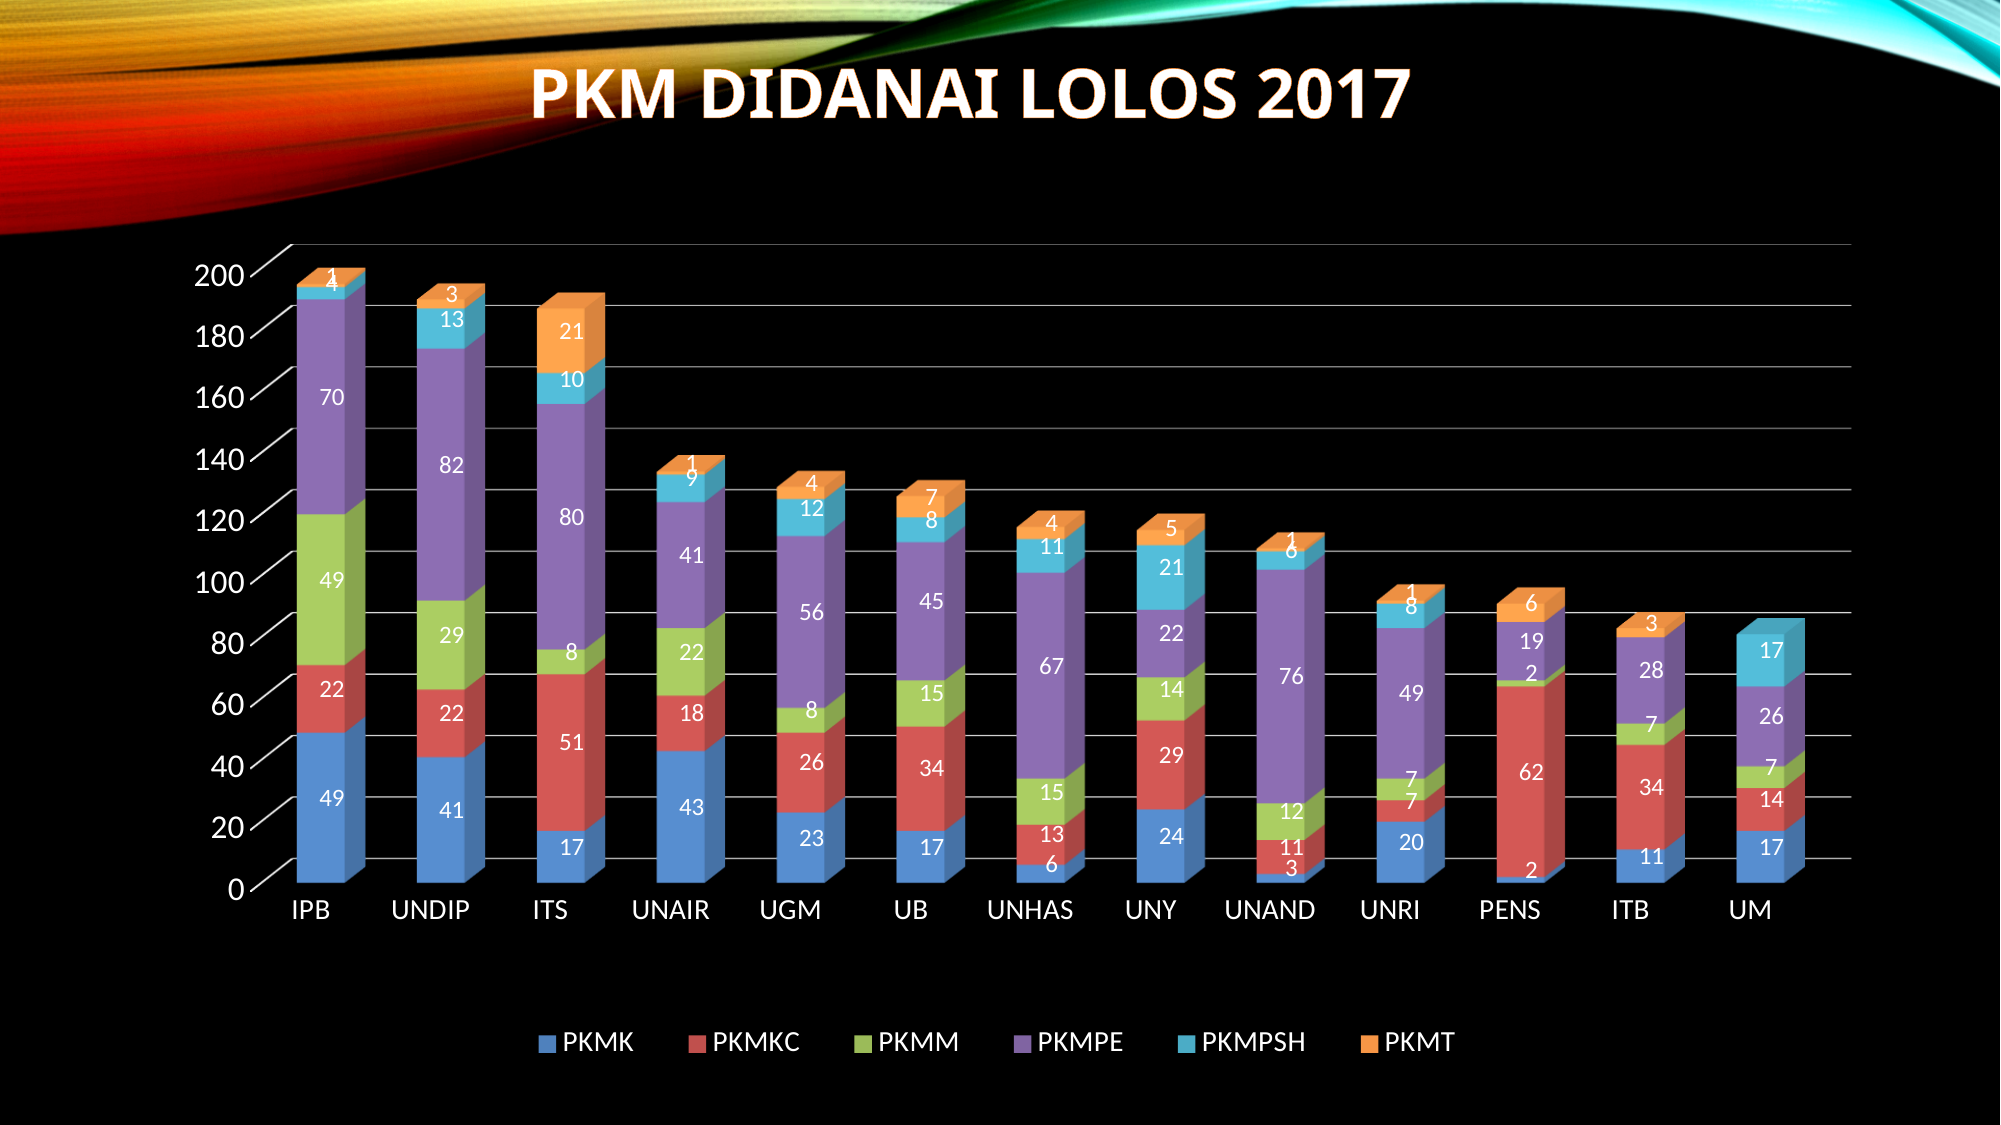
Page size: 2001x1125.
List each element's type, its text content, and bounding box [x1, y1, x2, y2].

chart [65, 222, 1946, 1090]
picture [0, 0, 2000, 237]
title PKM DIDANAI LOLOS 2017 [324, 50, 1615, 222]
